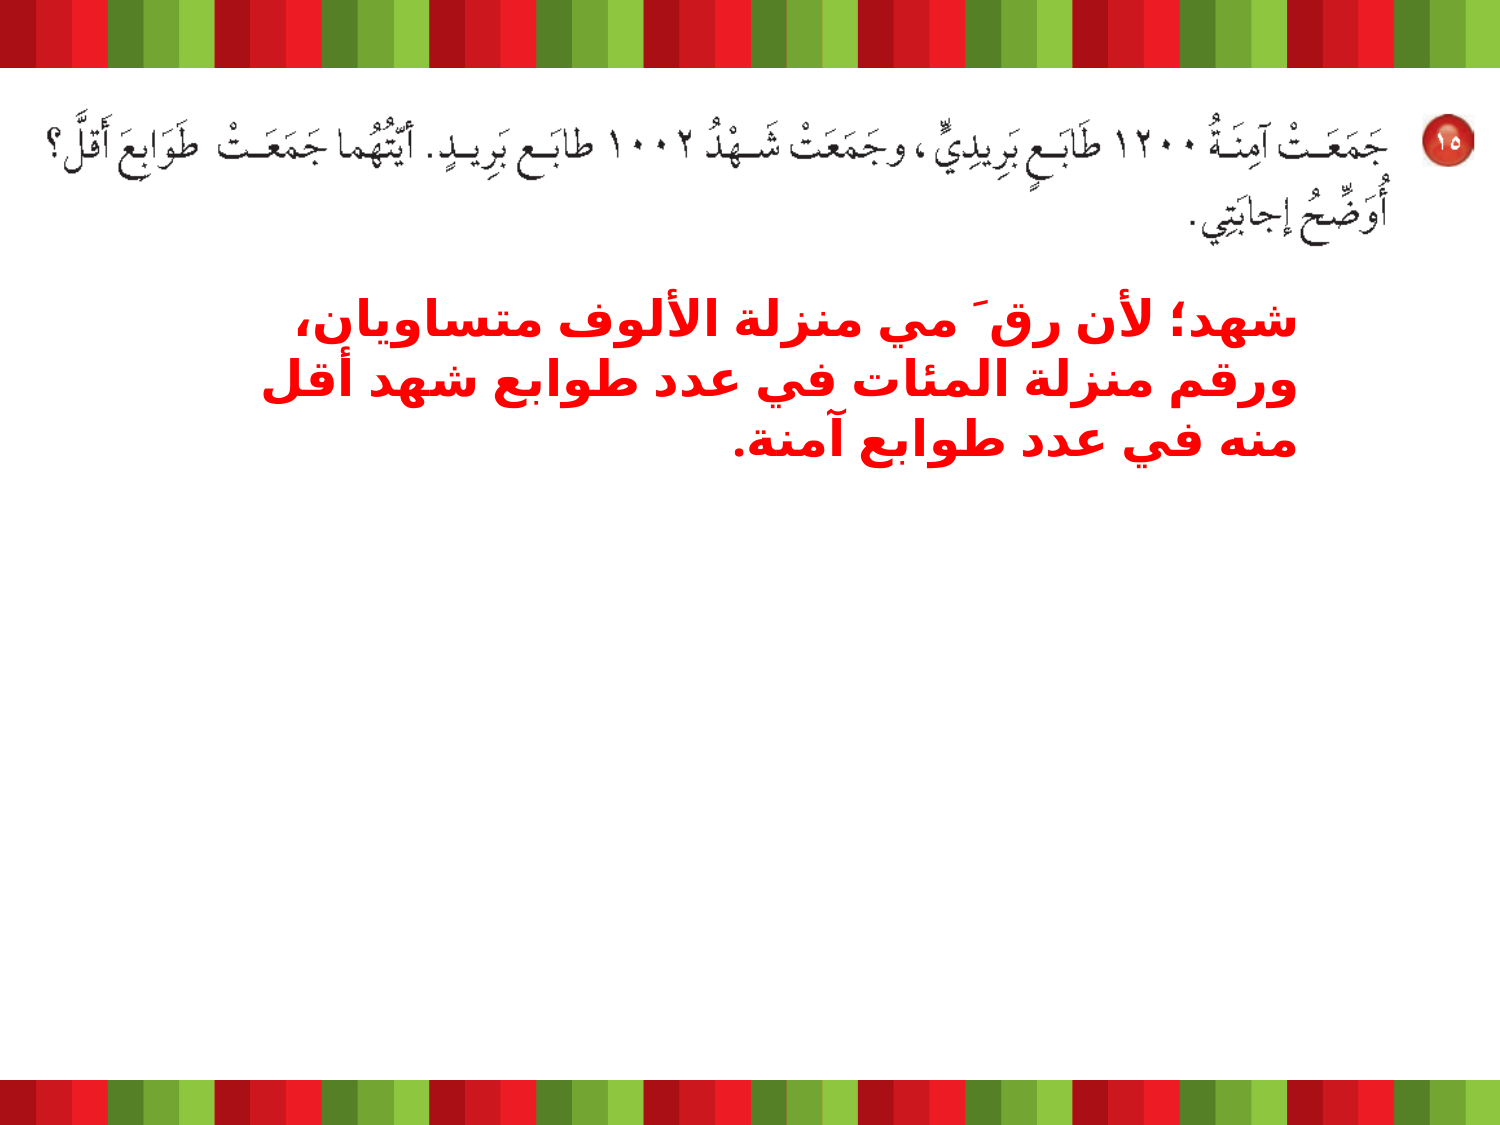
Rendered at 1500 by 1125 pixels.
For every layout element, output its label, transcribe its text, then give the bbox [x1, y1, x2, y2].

picture [0, 0, 1500, 1125]
text_box شهد؛ لأن رق َ مي منزلة الألوف متساويان، ورقم منزلة المئات في عدد طوابع شهد أقل منه في عدد طوابع آمنة. [210, 278, 1315, 474]
